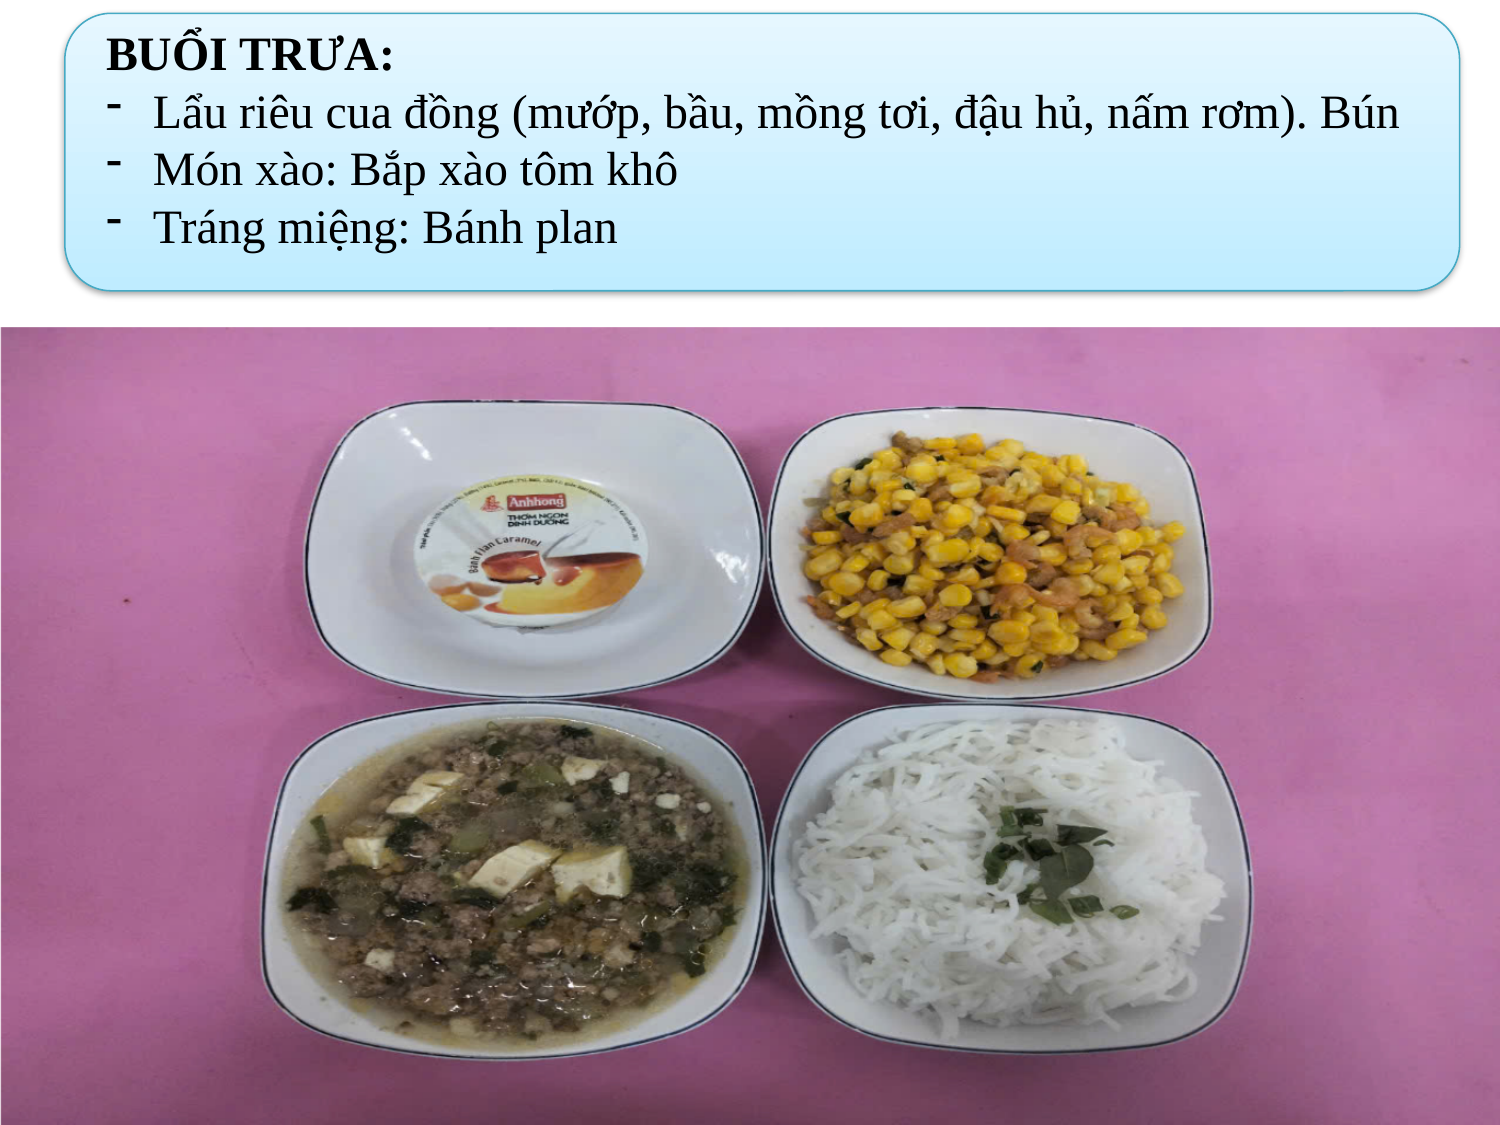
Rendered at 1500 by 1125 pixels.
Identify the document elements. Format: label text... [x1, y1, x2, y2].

text_box [64, 17, 1458, 292]
picture [0, 326, 1500, 1125]
text_box BUỔI TRƯA: Lẩu riêu cua đồng (mướp, bầu, mồng tơi, đậu hủ, nấm rơm). Bún Món xào: Bắp xào tôm khô Tráng miệng: Bánh plan [91, 15, 1460, 261]
